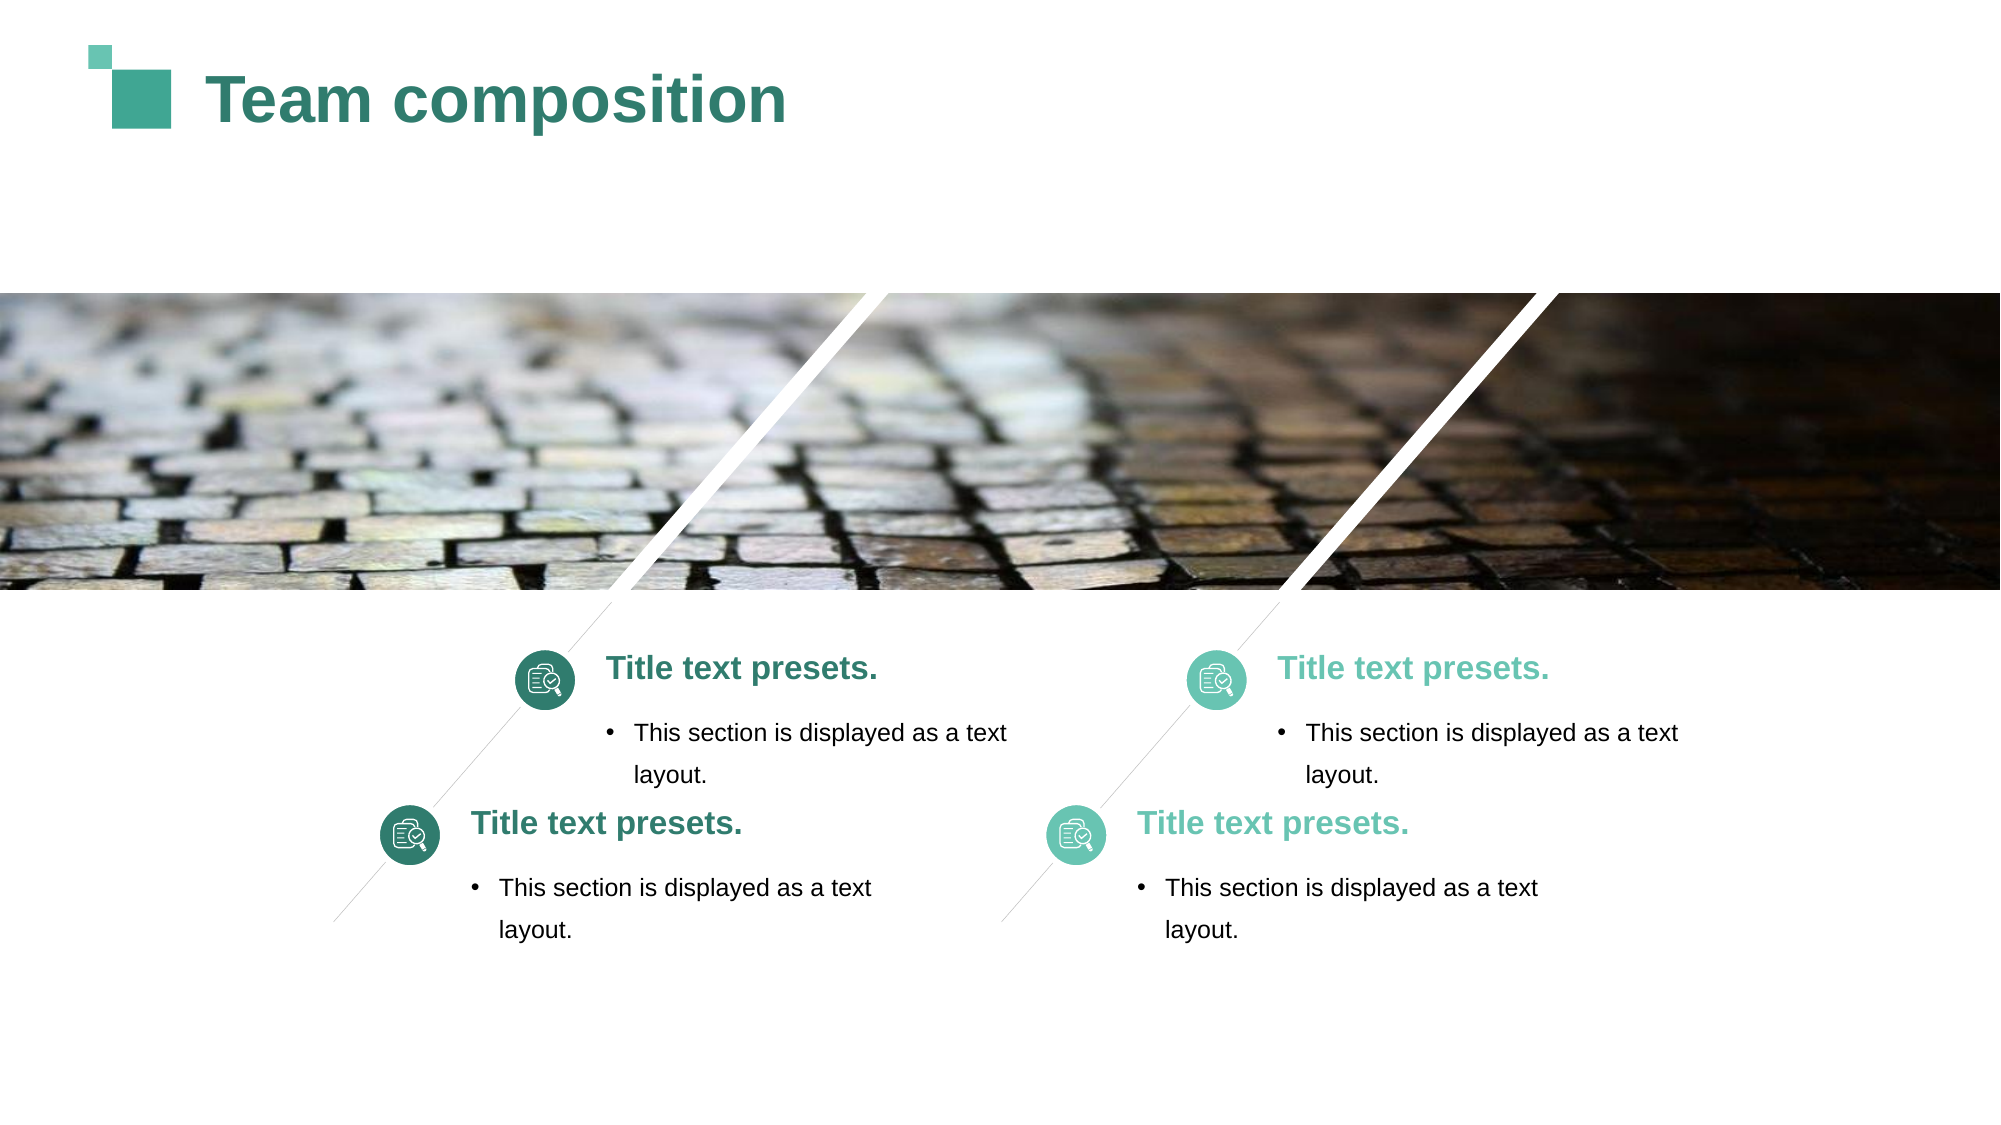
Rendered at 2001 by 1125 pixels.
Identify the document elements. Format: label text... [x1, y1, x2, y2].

text_box Team composition [183, 52, 811, 140]
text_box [0, 293, 2000, 946]
